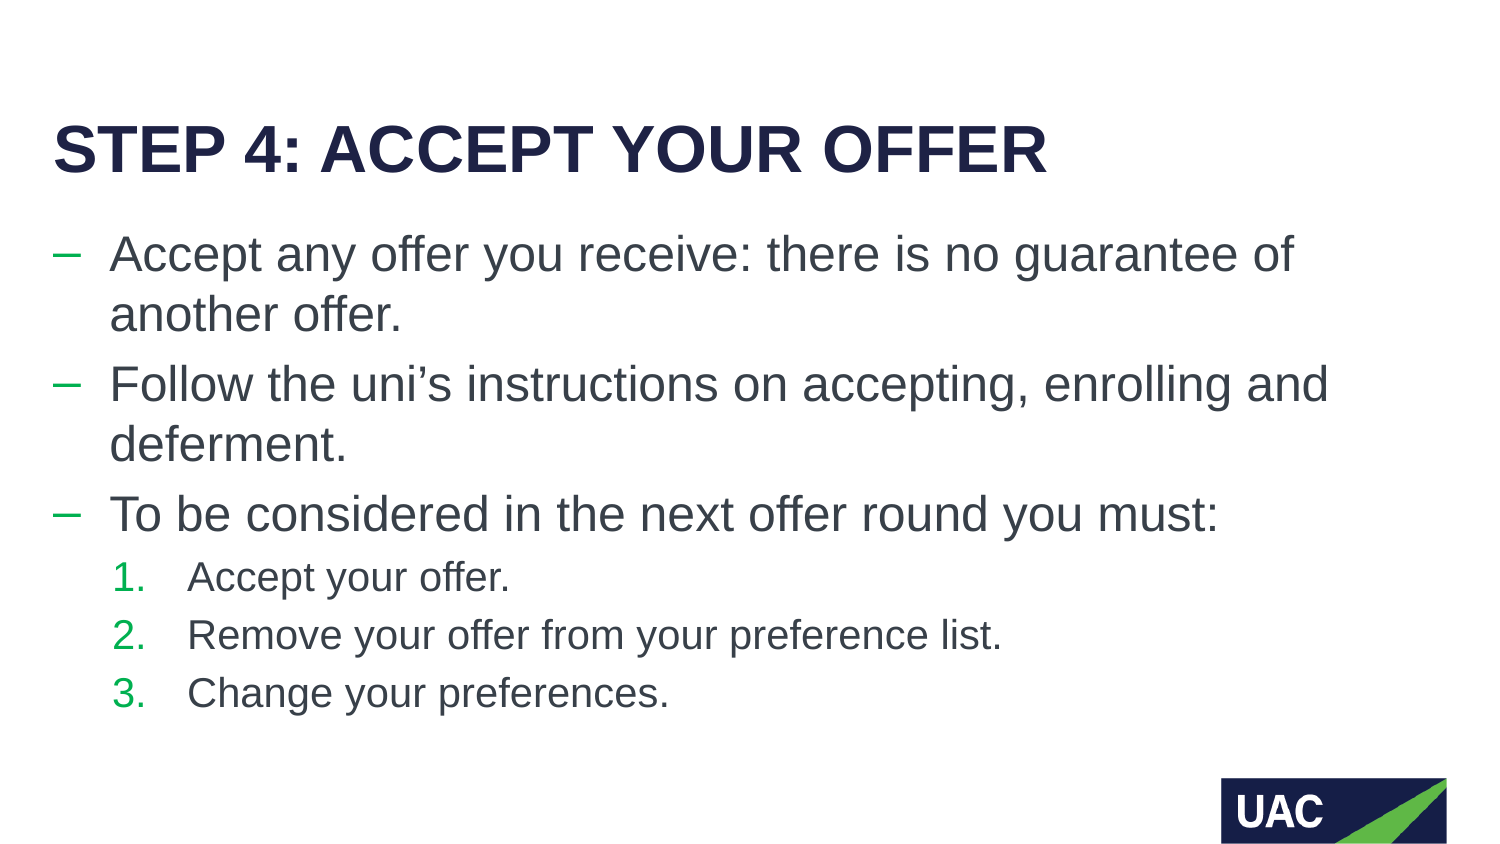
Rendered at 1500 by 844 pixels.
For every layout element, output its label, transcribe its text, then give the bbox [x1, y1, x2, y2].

picture [1221, 778, 1447, 844]
list Accept any offer you receive: there is no guarantee of another offer. Follow the uni’s instructions on accepting, enrolling and deferment. To be considered in the next offer round you must: Accept your offer. Remove your offer from your preference list. Change your preferences. [53, 221, 1447, 752]
title STEP 4: ACCEPT YOUR OFFER [53, 43, 1447, 186]
